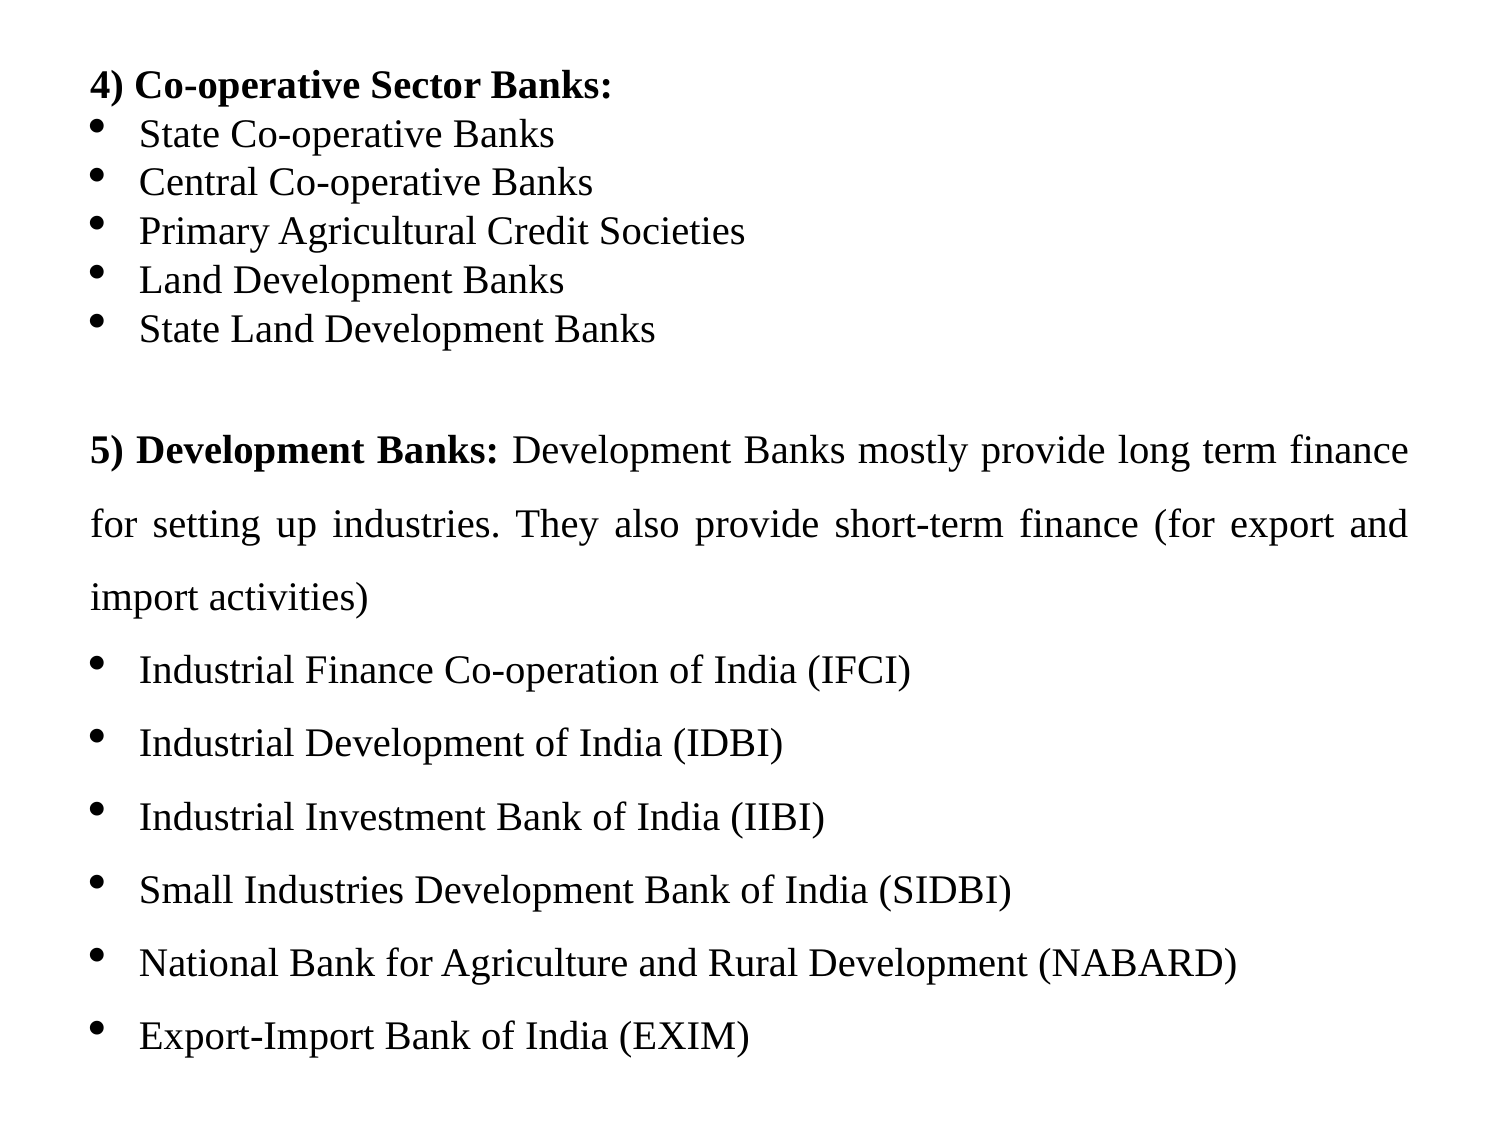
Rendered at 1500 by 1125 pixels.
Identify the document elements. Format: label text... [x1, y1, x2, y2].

list 4) Co-operative Sector Banks: State Co-operative Banks Central Co-operative Banks Primary Agricultural Credit Societies Land Development Banks State Land Development Banks 5) Development Banks: Development Banks mostly provide long term finance for setting up industries. They also provide short-term finance (for export and import activities) Industrial Finance Co-operation of India (IFCI) Industrial Development of India (IDBI) Industrial Investment Bank of India (IIBI) Small Industries Development Bank of India (SIDBI) National Bank for Agriculture and Rural Development (NABARD) Export-Import Bank of India (EXIM) [75, 50, 1425, 1075]
